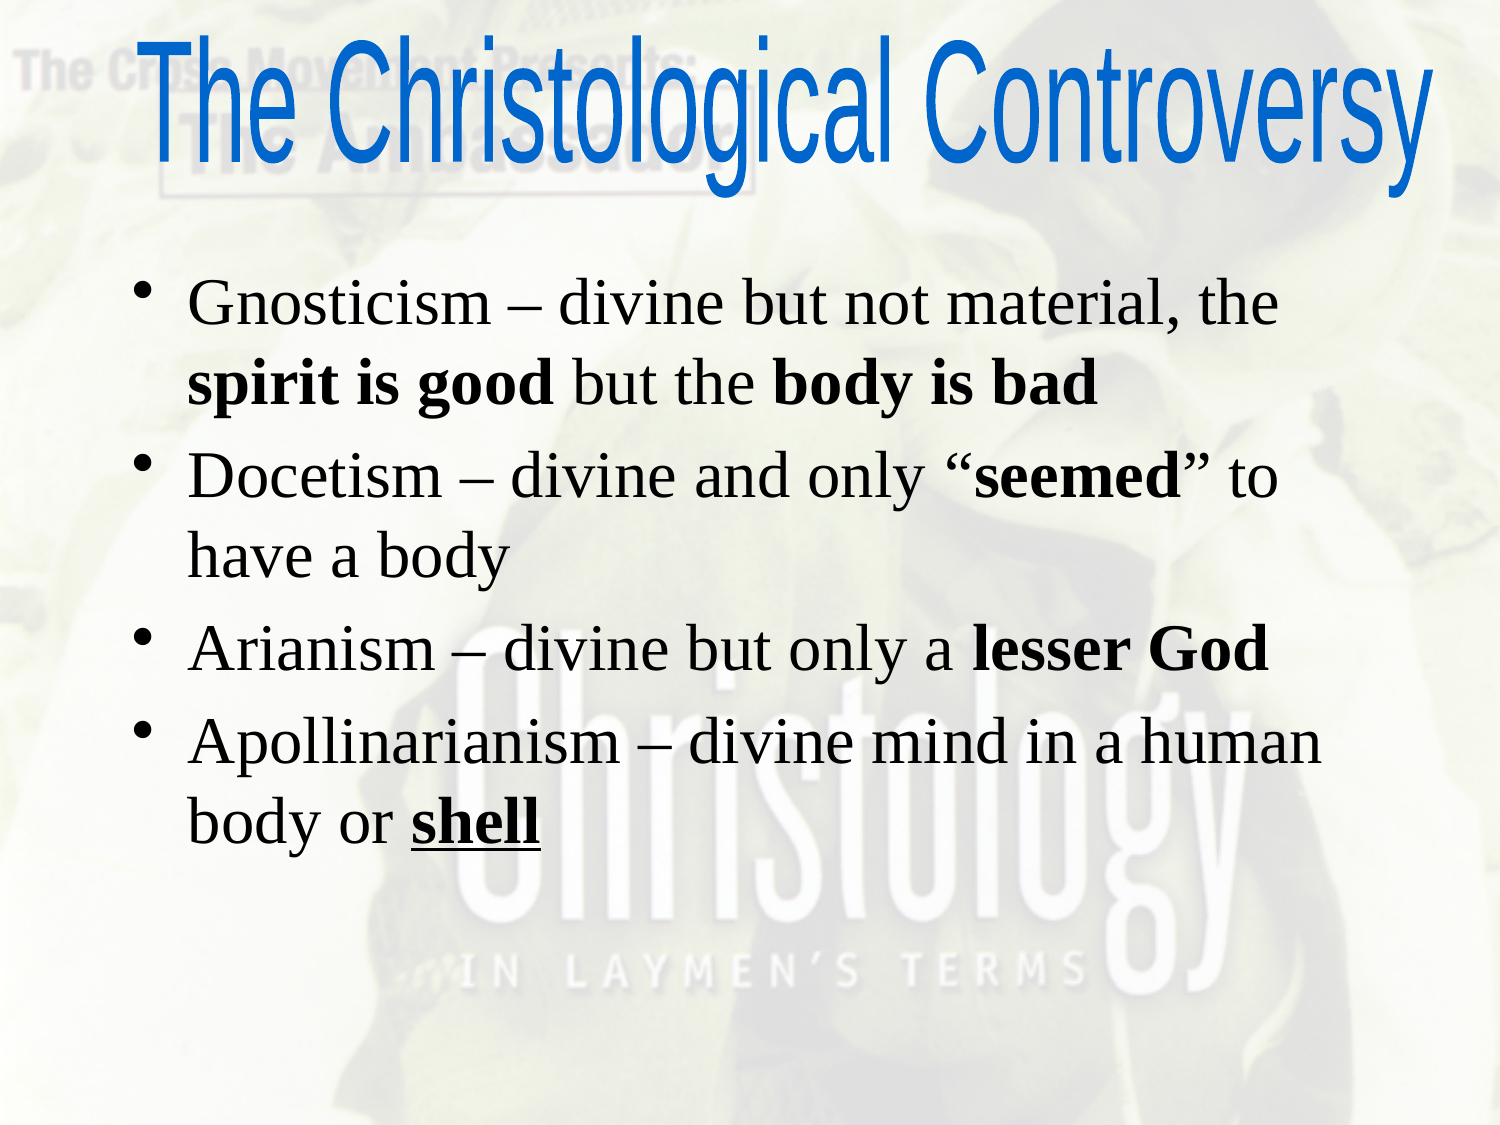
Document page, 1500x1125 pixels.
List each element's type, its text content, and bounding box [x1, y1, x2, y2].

picture [0, 0, 1500, 1125]
list Gnosticism – divine but not material, the spirit is good but the body is bad Docetism – divine and only “seemed” to have a body Arianism – divine but only a lesser God Apollinarianism – divine mind in a human body or shell [116, 249, 1421, 927]
